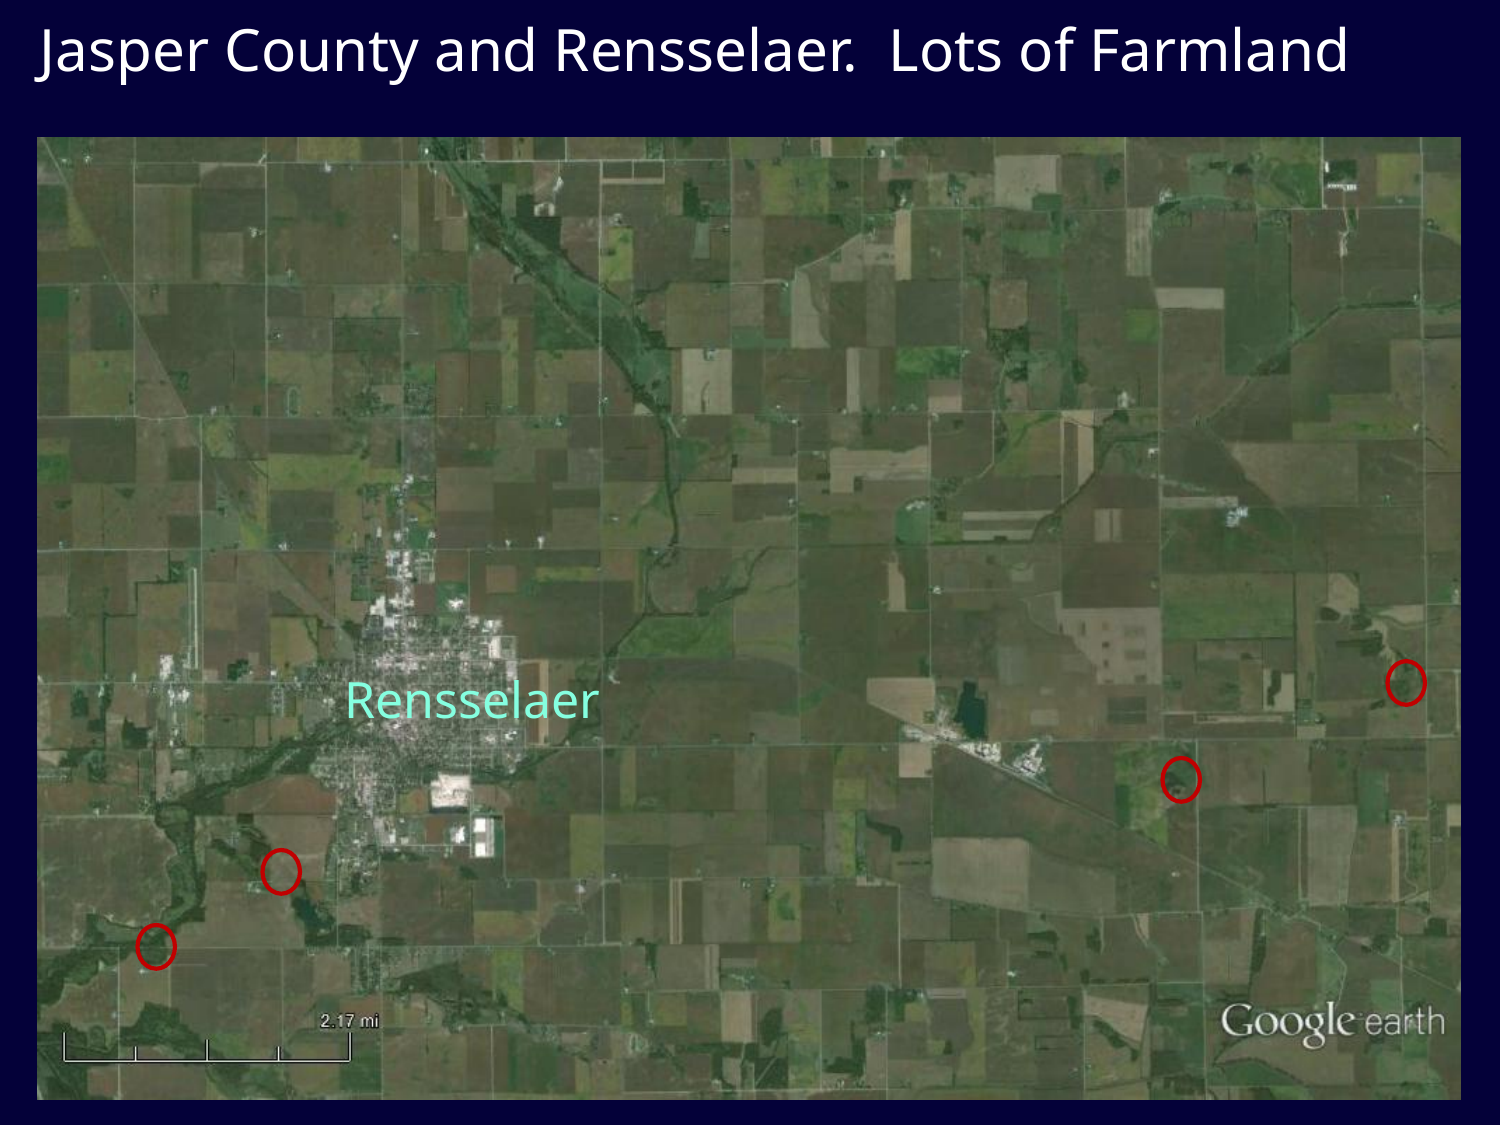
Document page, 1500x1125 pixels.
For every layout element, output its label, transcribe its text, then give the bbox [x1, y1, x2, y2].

list Jasper County and Rensselaer. Lots of Farmland [24, 24, 1488, 1113]
picture [37, 137, 1462, 1101]
